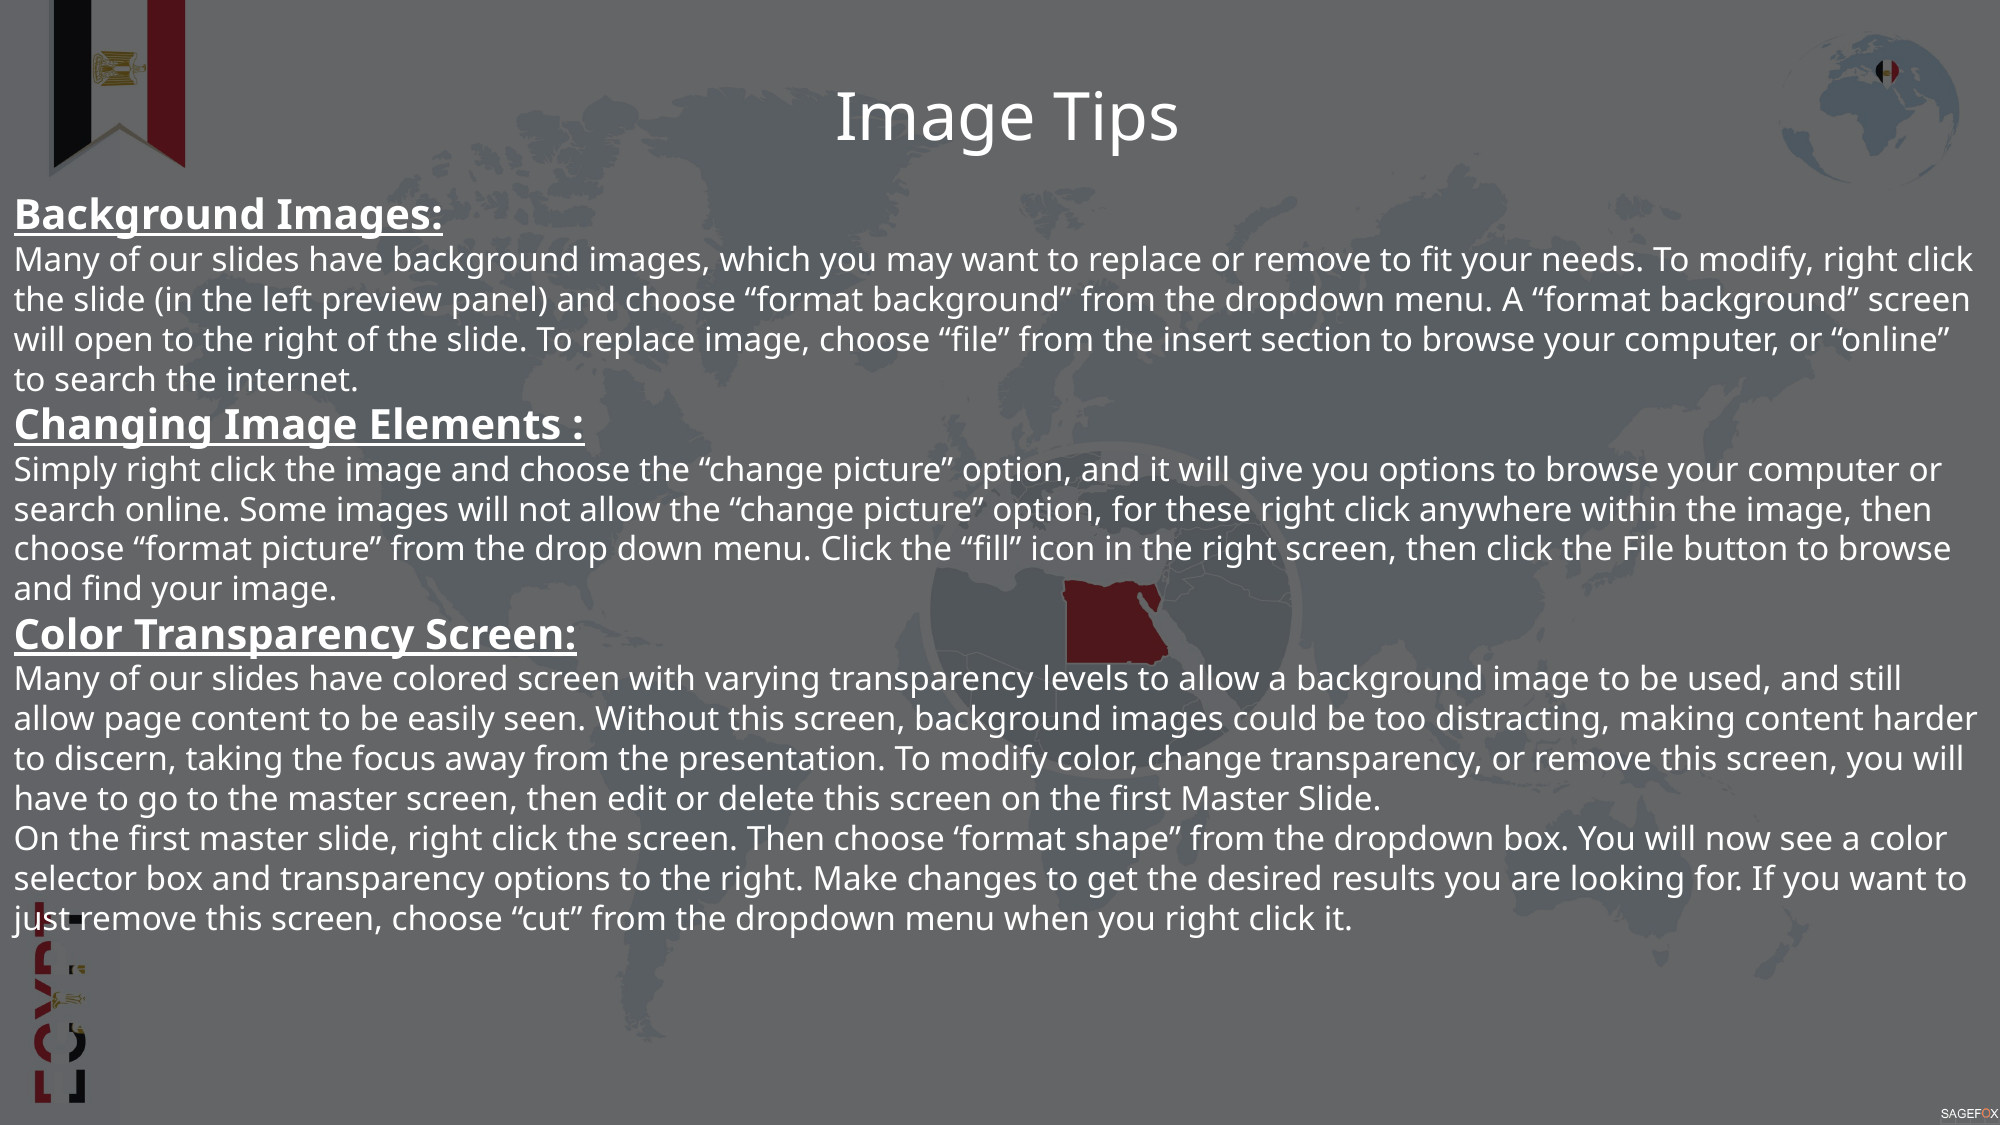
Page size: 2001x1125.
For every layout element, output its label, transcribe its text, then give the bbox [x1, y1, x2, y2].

title Image Tips [597, 59, 1420, 177]
text_box Background Images: Many of our slides have background images, which you may want to replace or remove to fit your needs. To modify, right click the slide (in the left preview panel) and choose “format background” from the dropdown menu. A “format background” screen will open to the right of the slide. To replace image, choose “file” from the insert section to browse your computer, or “online” to search the internet. Changing Image Elements : Simply right click the image and choose the “change picture” option, and it will give you options to browse your computer or search online. Some images will not allow the “change picture” option, for these right click anywhere within the image, then choose “format picture” from the drop down menu. Click the “fill” icon in the right screen, then click the File button to browse and find your image. Color Transparency Screen: Many of our slides have colored screen with varying transparency levels to allow a background image to be used, and still allow page content to be easily seen. Without this screen, background images could be too distracting, making content harder to discern, taking the focus away from the presentation. To modify color, change transparency, or remove this screen, you will have to go to the master screen, then edit or delete this screen on the first Master Slide. On the first master slide, right click the screen. Then choose ‘format shape” from the dropdown box. You will now see a color selector box and transparency options to the right. Make changes to get the desired results you are looking for. If you want to just remove this screen, choose “cut” from the dropdown menu when you right click it. [0, 0, 2000, 1125]
